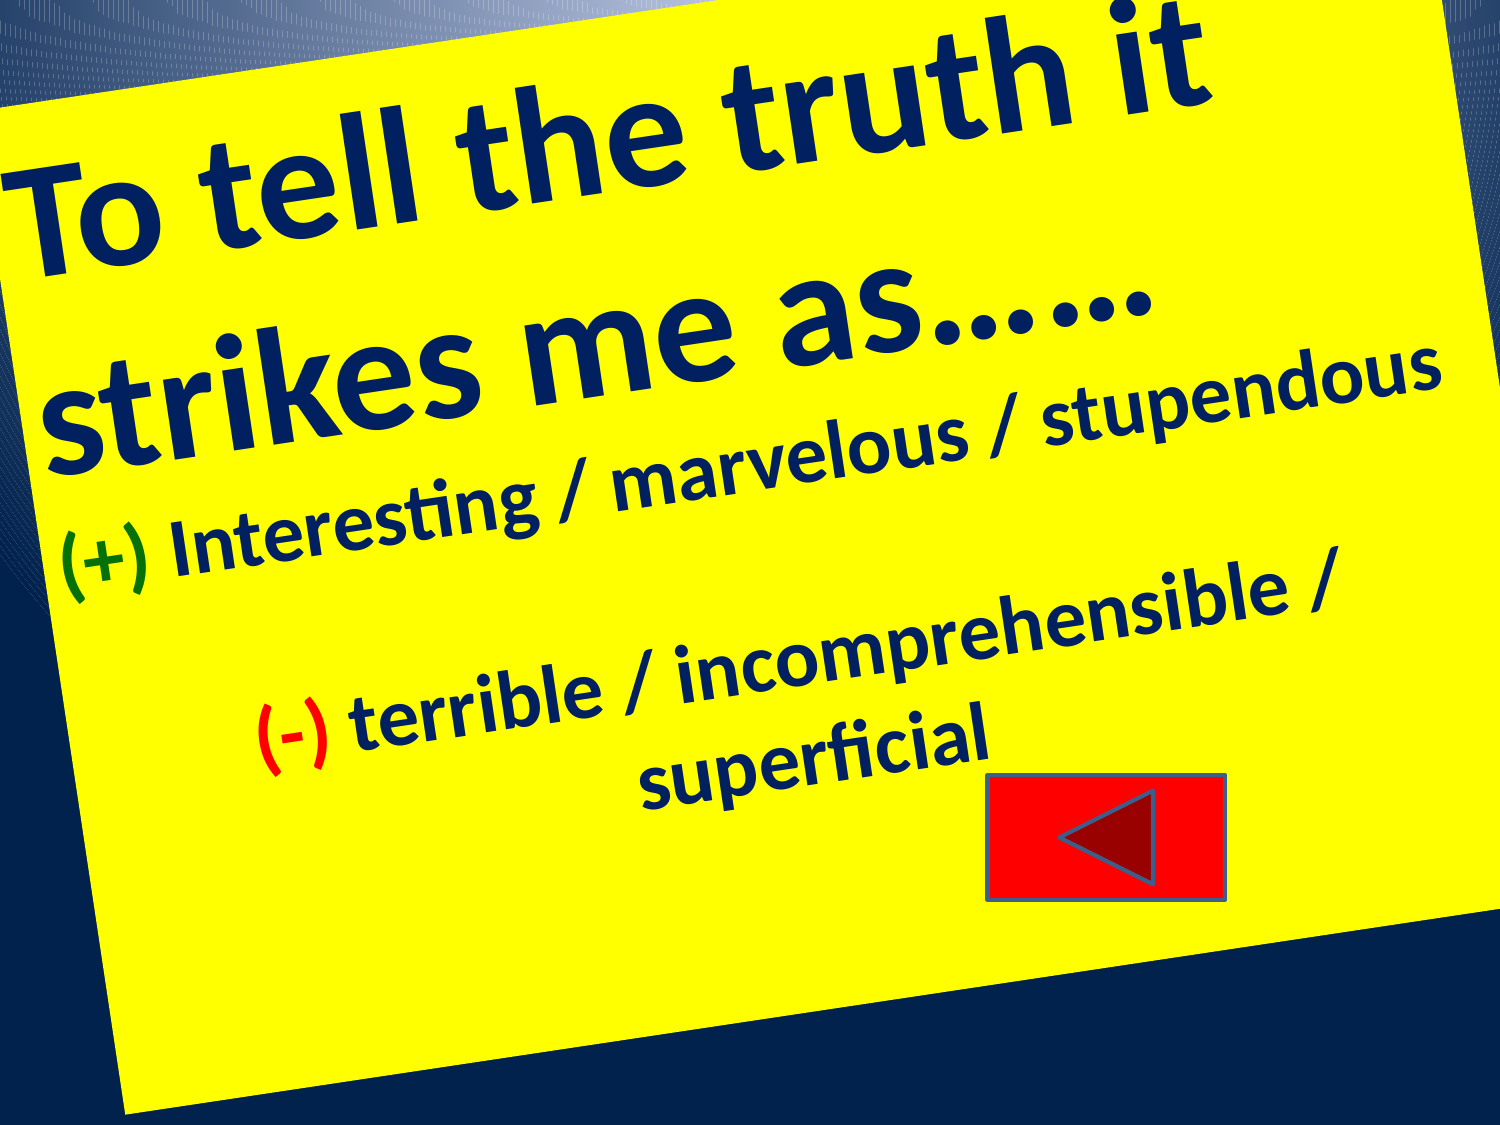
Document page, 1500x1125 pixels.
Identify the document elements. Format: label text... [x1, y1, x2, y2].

text_box To tell the truth it strikes me as…… (+) Interesting / marvelous / stupendous (-) terrible / incomprehensible / superficial [0, 0, 1500, 1115]
text_box [985, 773, 1227, 902]
